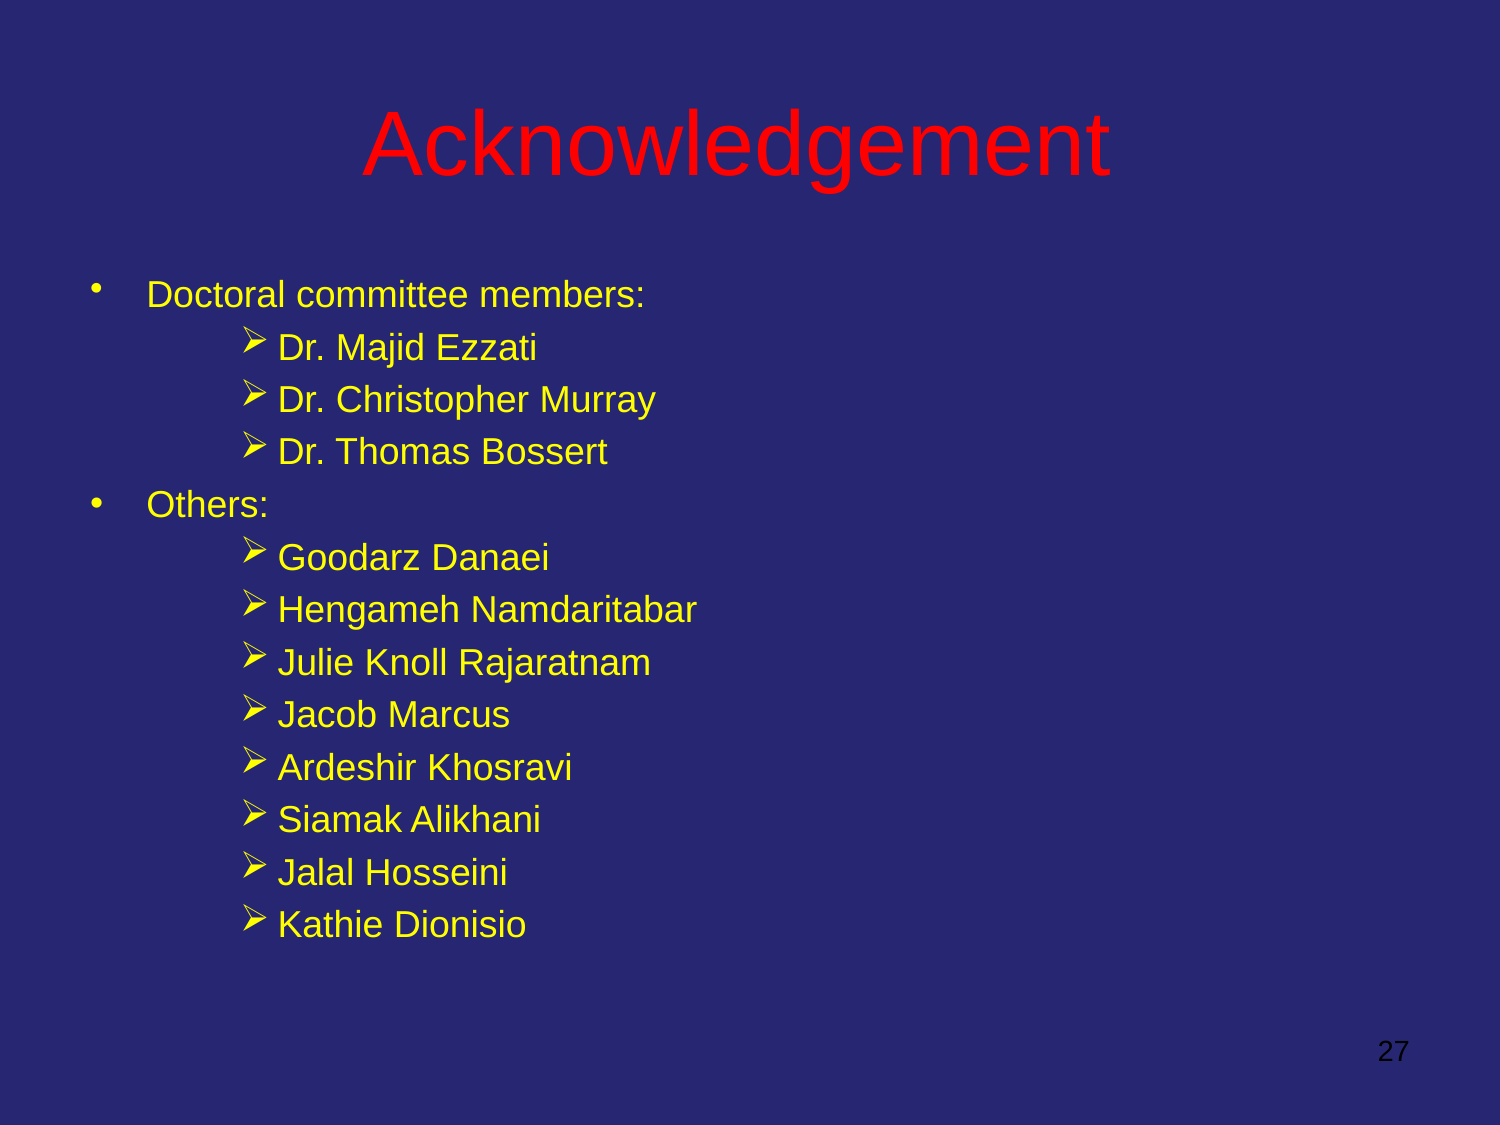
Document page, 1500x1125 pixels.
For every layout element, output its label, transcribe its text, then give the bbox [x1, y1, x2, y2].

title Acknowledgement [75, 45, 1425, 233]
list Doctoral committee members: Dr. Majid Ezzati Dr. Christopher Murray Dr. Thomas Bossert Others: Goodarz Danaei Hengameh Namdaritabar Julie Knoll Rajaratnam Jacob Marcus Ardeshir Khosravi Siamak Alikhani Jalal Hosseini Kathie Dionisio [75, 262, 1425, 1005]
slide_number 27 [1074, 1024, 1426, 1103]
